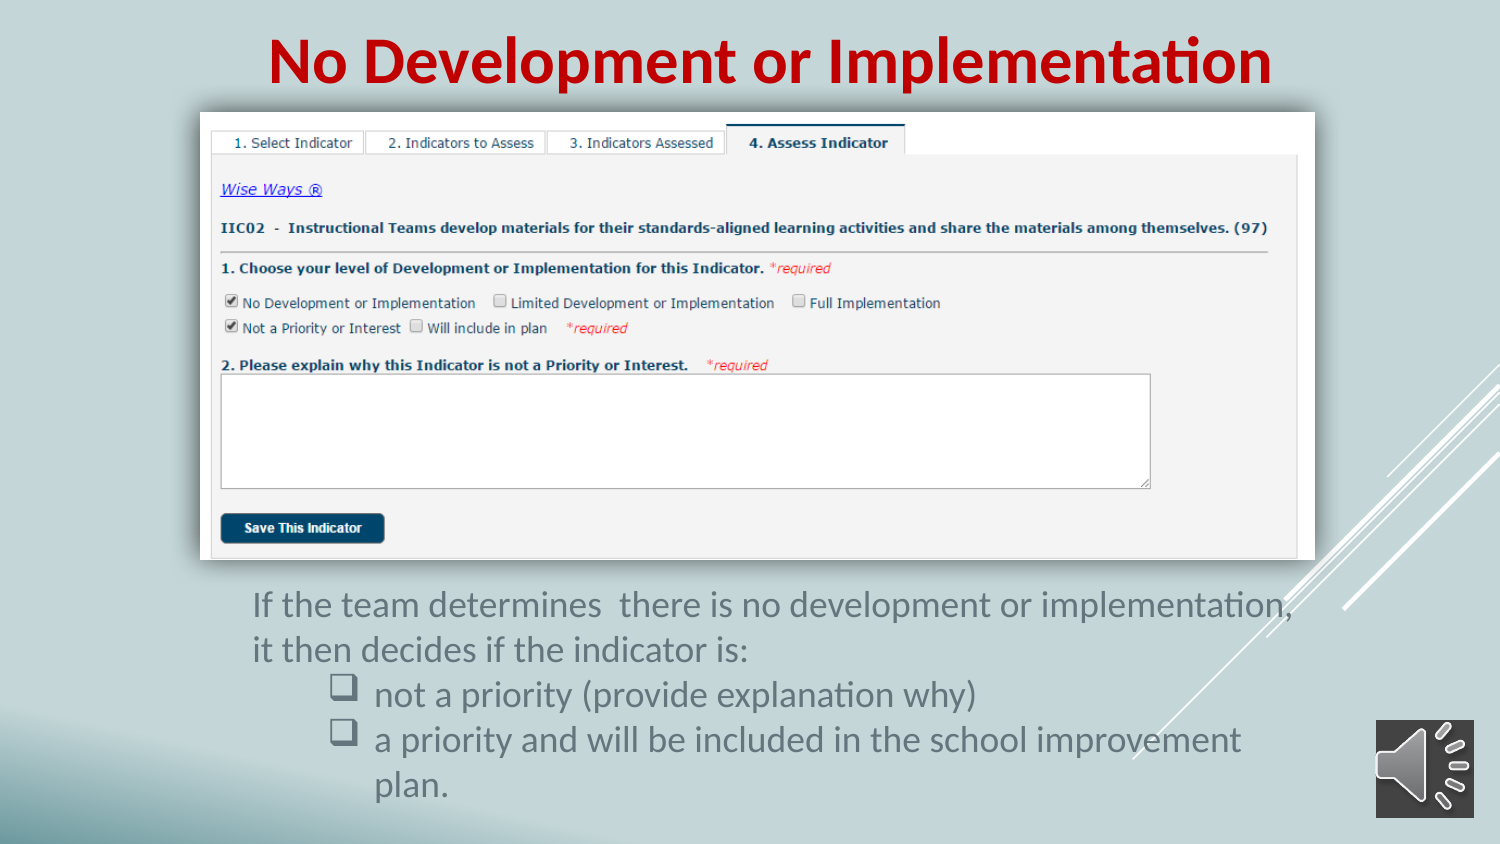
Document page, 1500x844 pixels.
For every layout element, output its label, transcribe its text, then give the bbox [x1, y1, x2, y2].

text_box No Development or Implementation [99, 9, 1444, 104]
picture [199, 112, 1315, 560]
picture [1374, 718, 1476, 819]
text_box If the team determines there is no development or implementation, it then decides if the indicator is: not a priority (provide explanation why) a priority and will be included in the school improvement plan. [237, 572, 1338, 844]
